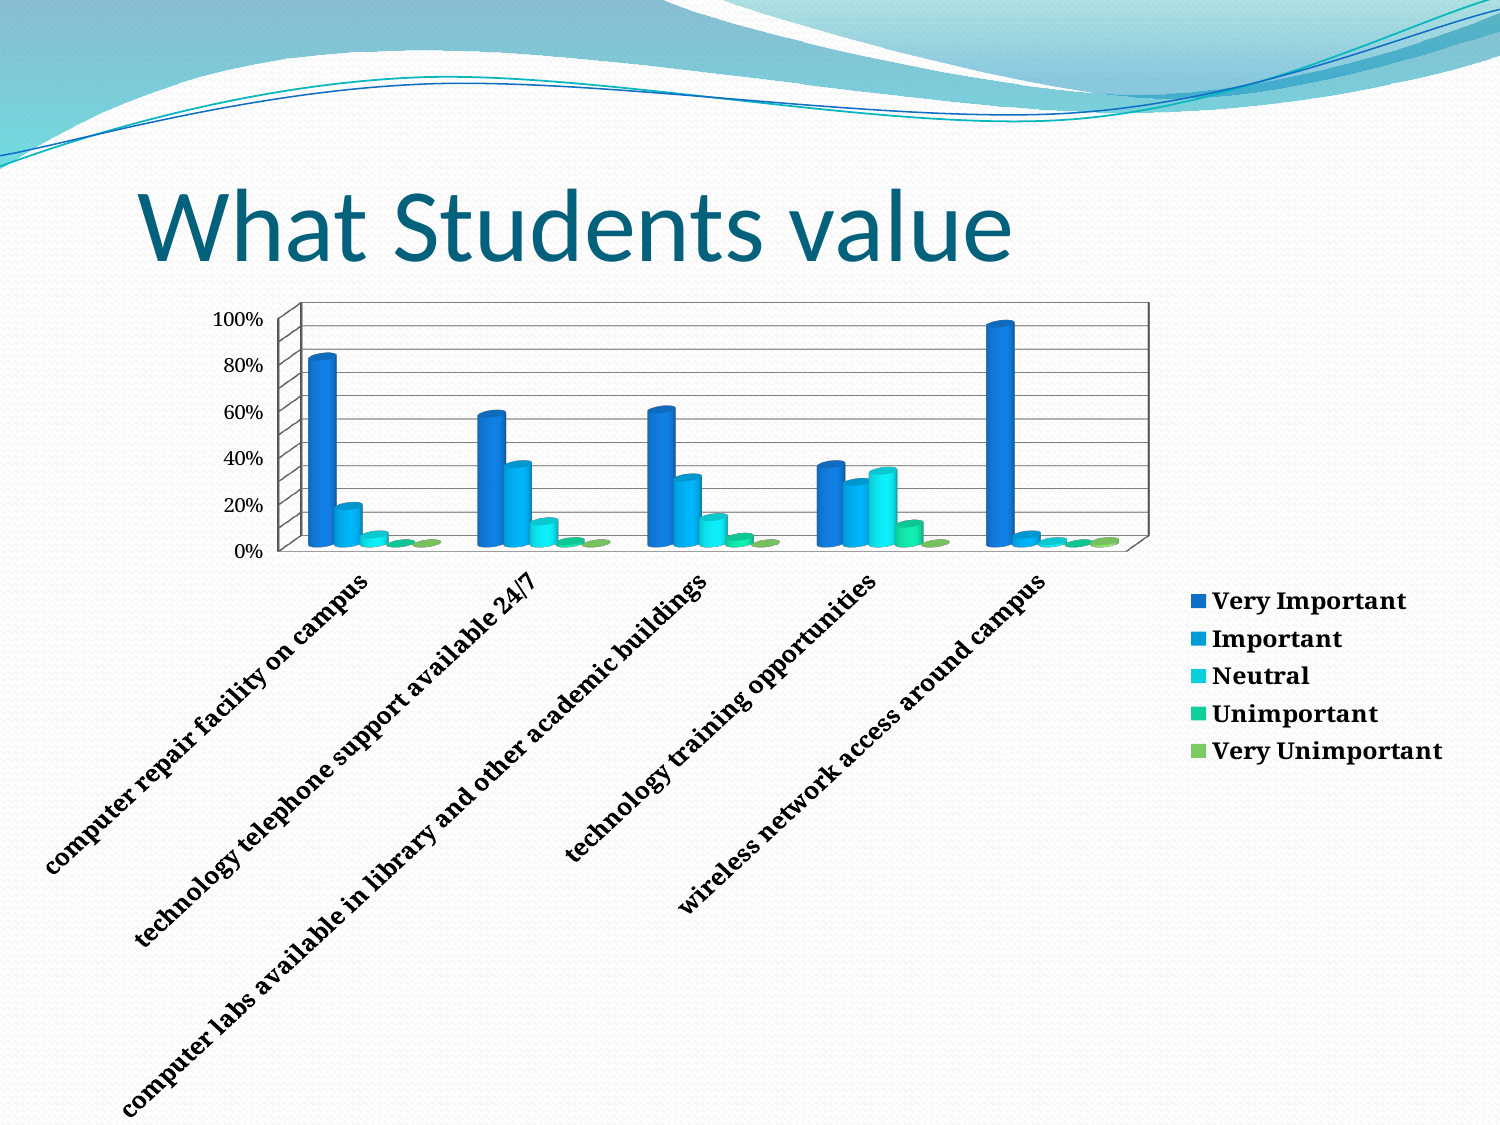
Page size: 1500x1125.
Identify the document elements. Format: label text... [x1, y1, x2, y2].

chart [0, 287, 1463, 1125]
title What Students value [137, 137, 1300, 283]
